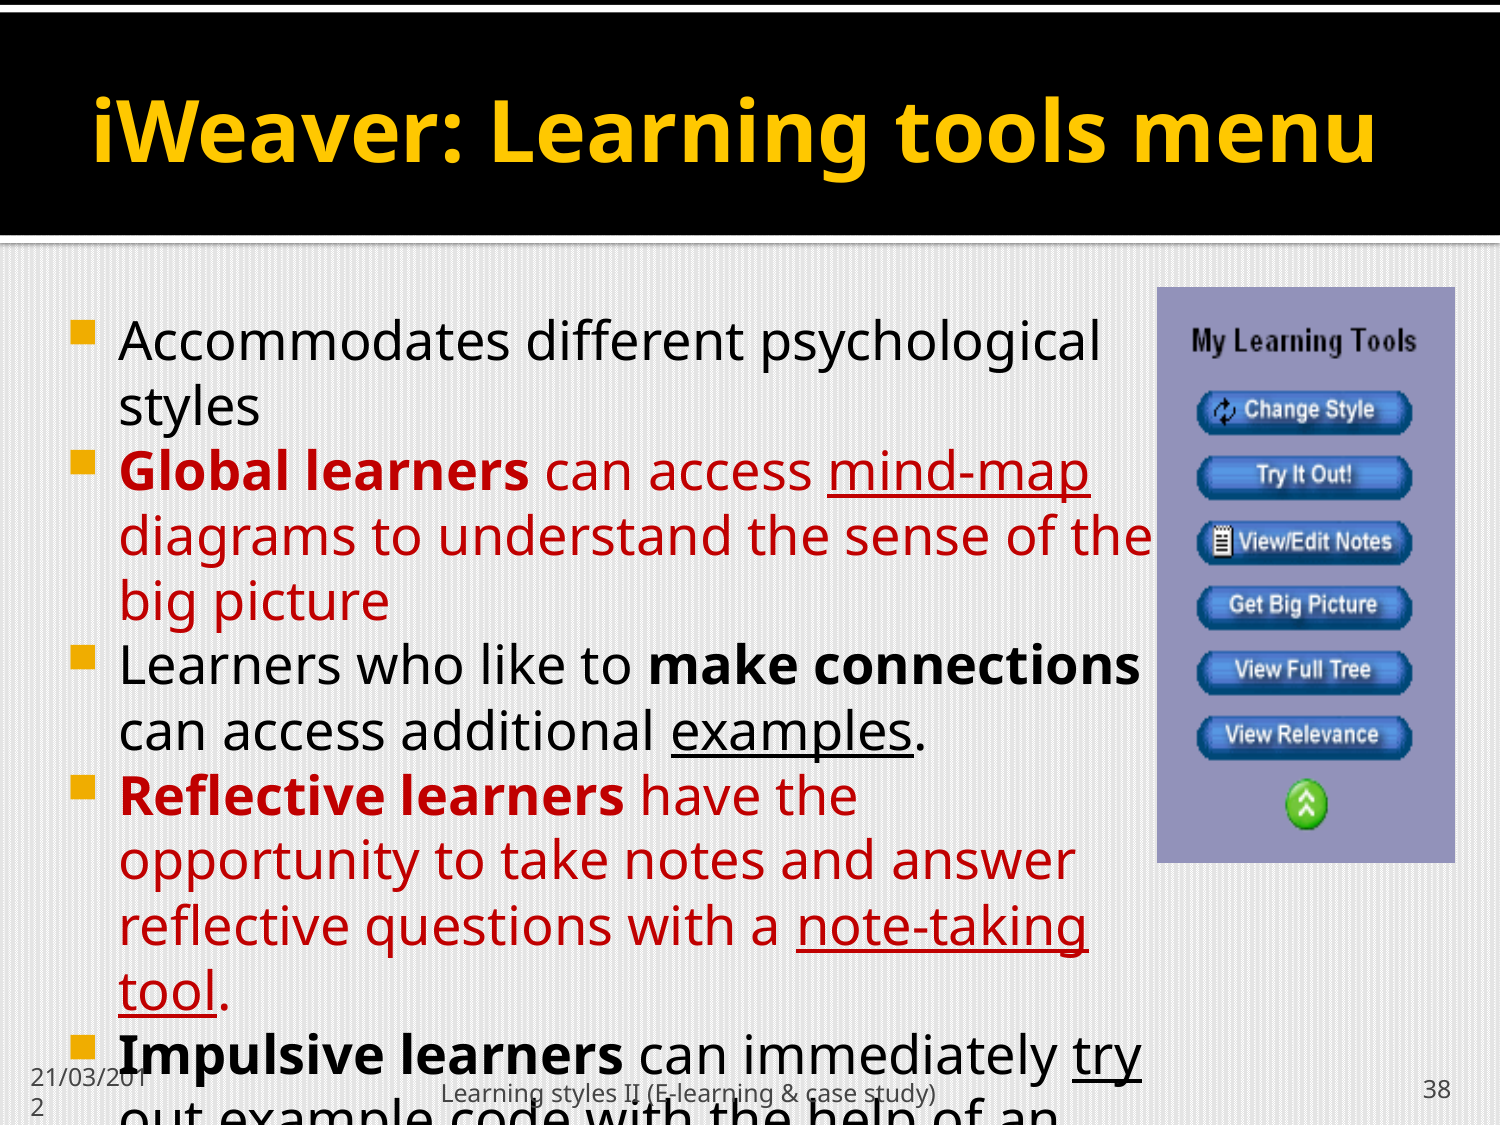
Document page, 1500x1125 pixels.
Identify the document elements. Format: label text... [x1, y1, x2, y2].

picture [1157, 287, 1455, 863]
slide_number 38 [1345, 1062, 1467, 1108]
list Accommodates different psychological styles Global learners can access mind-map diagrams to understand the sense of the big picture Learners who like to make connections can access additional examples. Reflective learners have the opportunity to take notes and answer reflective questions with a note-taking tool. Impulsive learners can immediately try out example code with the help of an online compiler. [37, 290, 1176, 1051]
title iWeaver: Learning tools menu [75, 25, 1425, 231]
footer Learning styles II (E-learning & case study) [433, 1062, 1337, 1108]
